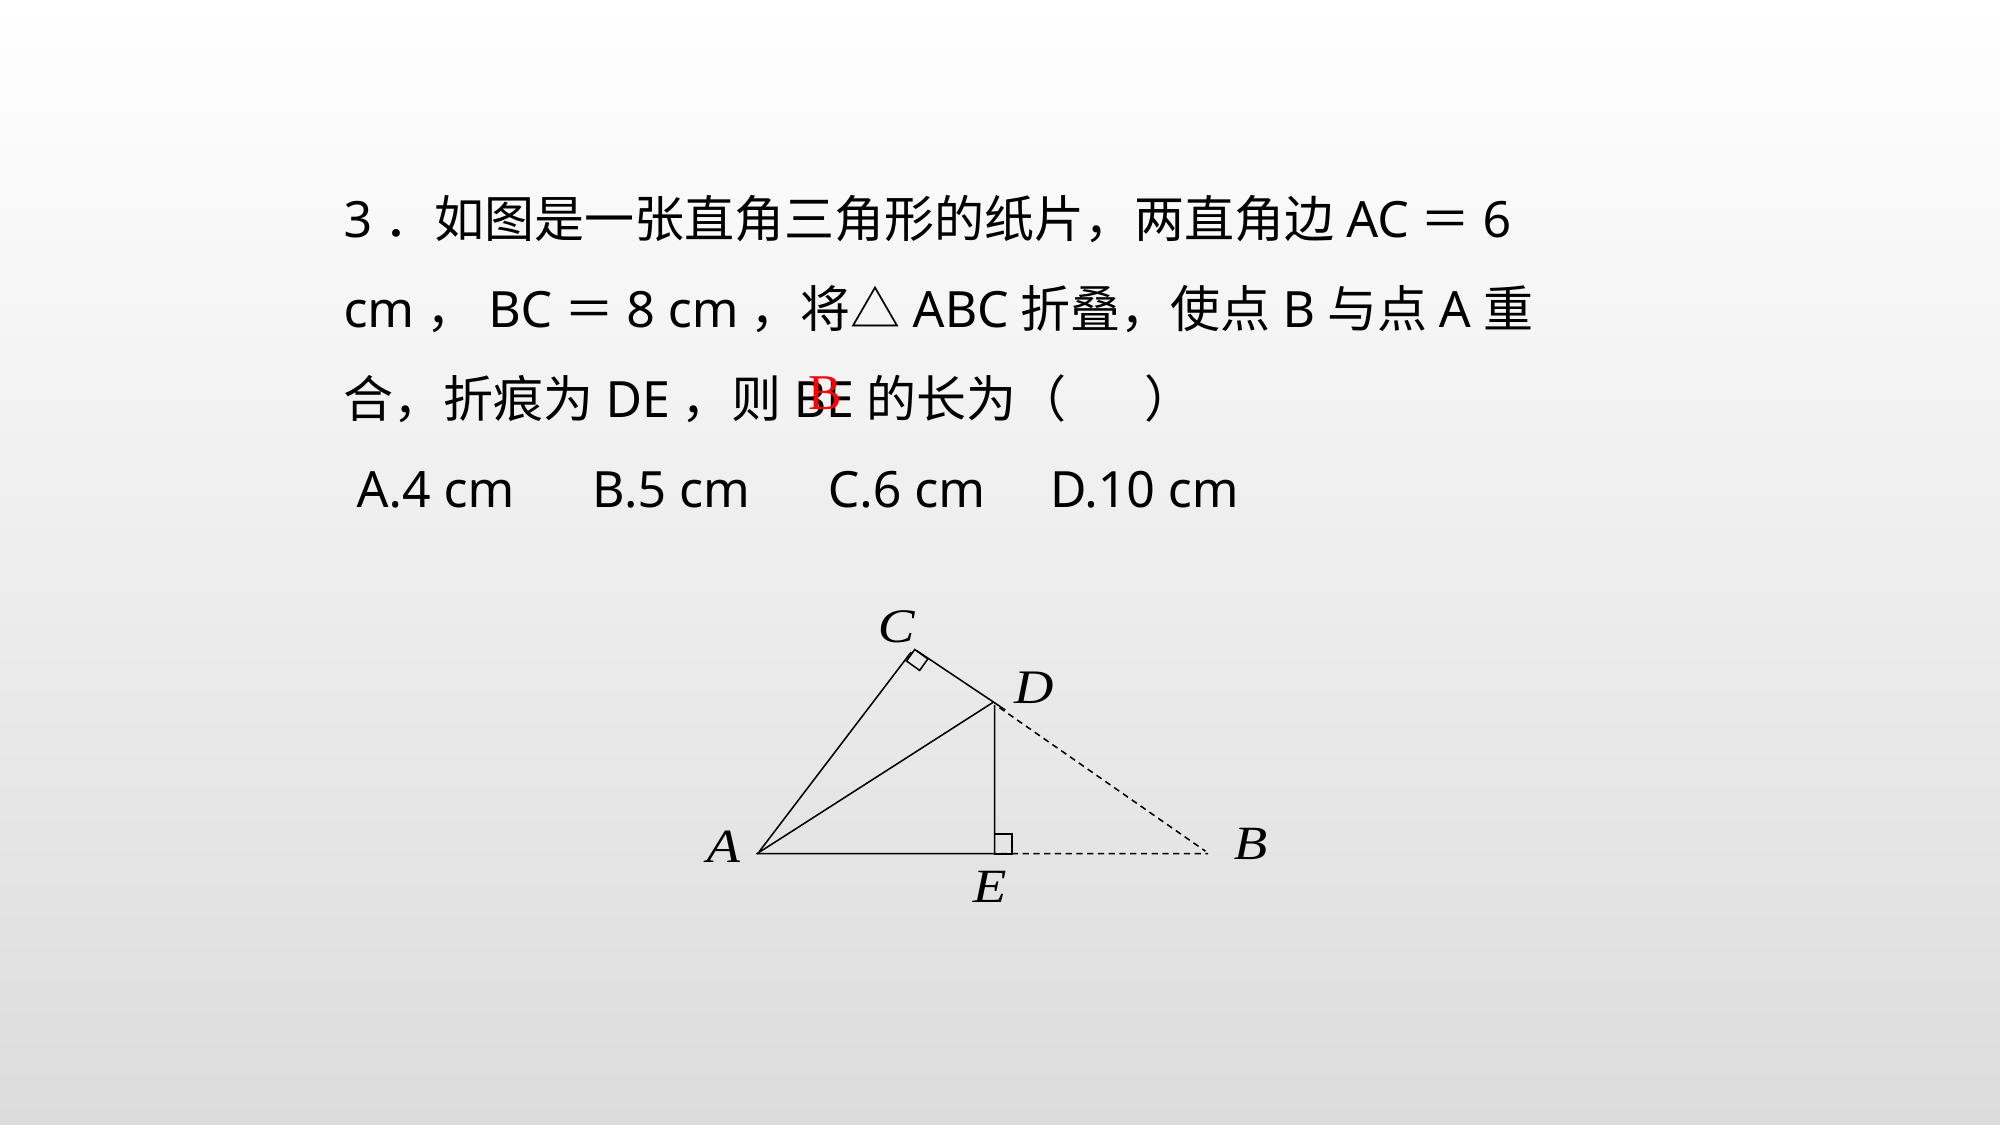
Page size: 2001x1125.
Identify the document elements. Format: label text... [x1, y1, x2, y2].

text_box 3．如图是一张直角三角形的纸片，两直角边AC＝6 cm，BC＝8 cm，将△ABC折叠，使点B与点A重合，折痕为DE，则BE的长为（ ） A.4 cm B.5 cm C.6 cm D.10 cm [328, 149, 1593, 525]
text_box B [793, 352, 993, 427]
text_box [691, 594, 1282, 914]
